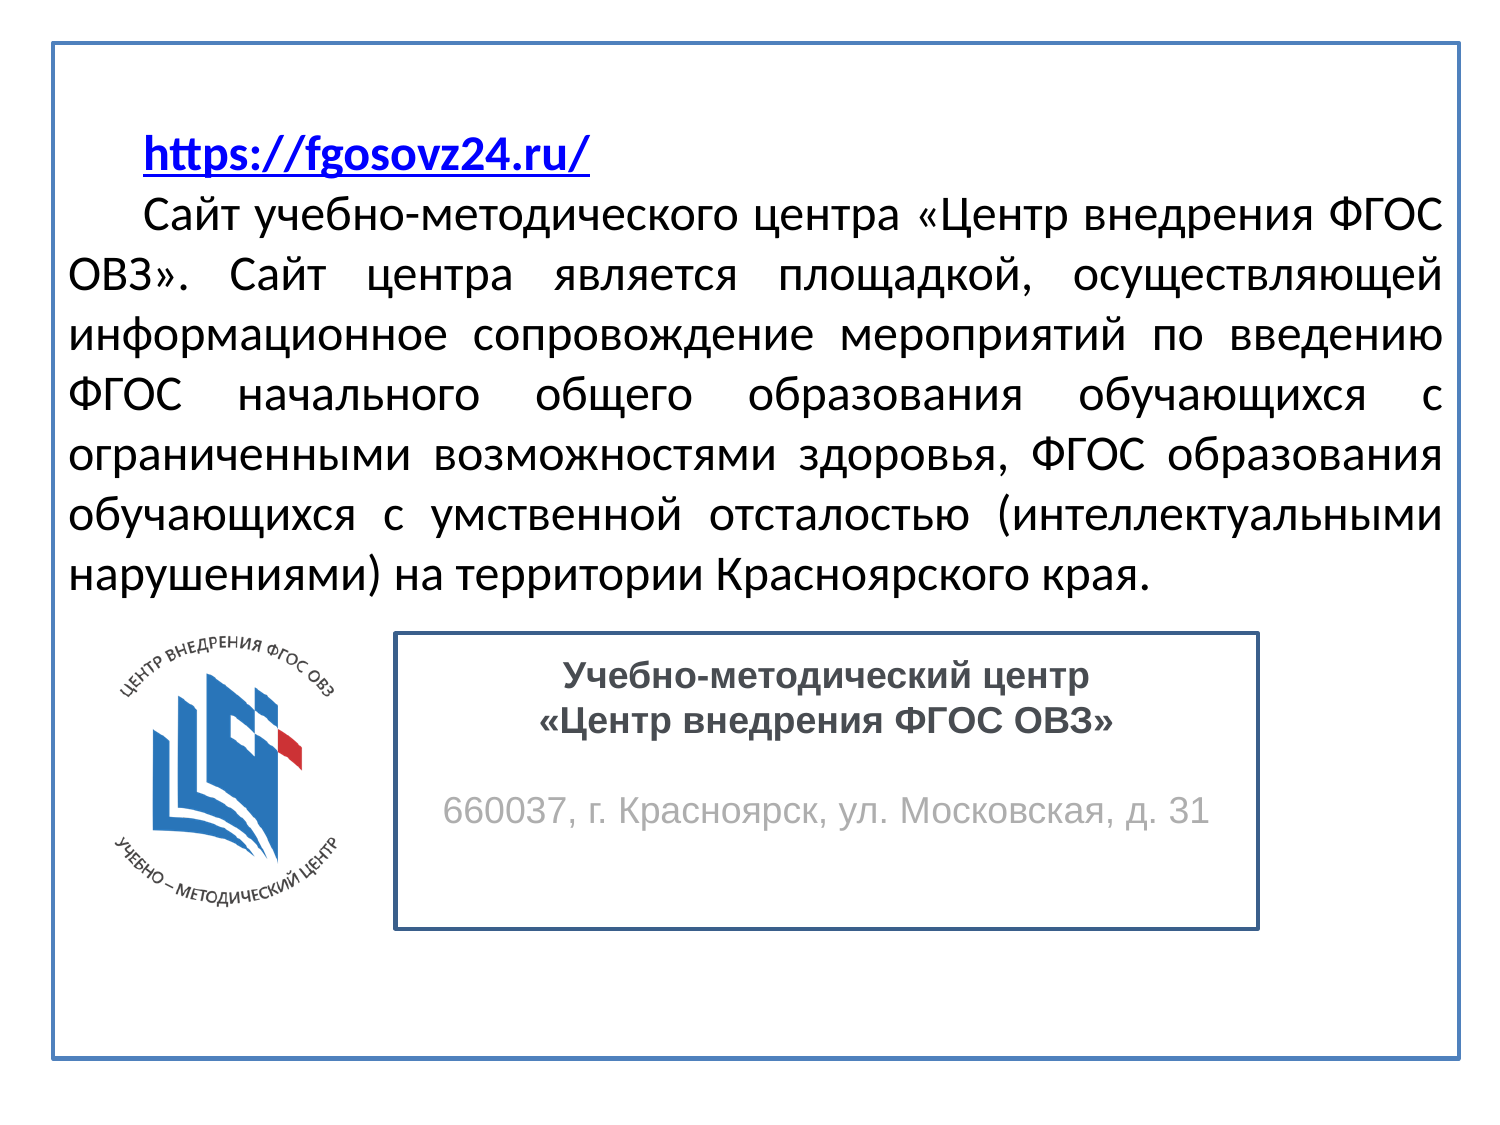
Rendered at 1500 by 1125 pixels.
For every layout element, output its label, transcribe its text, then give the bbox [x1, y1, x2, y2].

text_box Учебно-методический центр «Центр внедрения ФГОС ОВЗ» 660037, г. Красноярск, ул. Московская, д. 31 [393, 631, 1260, 931]
text_box https://fgosovz24.ru/ Сайт учебно-методического центра «Центр внедрения ФГОС ОВЗ». Сайт центра является площадкой, осуществляющей информационное сопровождение мероприятий по введению ФГОС начального общего образования обучающихся с ограниченными возможностями здоровья, ФГОС образования обучающихся с умственной отсталостью (интеллектуальными нарушениями) на территории Красноярского края. [51, 41, 1461, 1061]
picture [111, 633, 340, 910]
